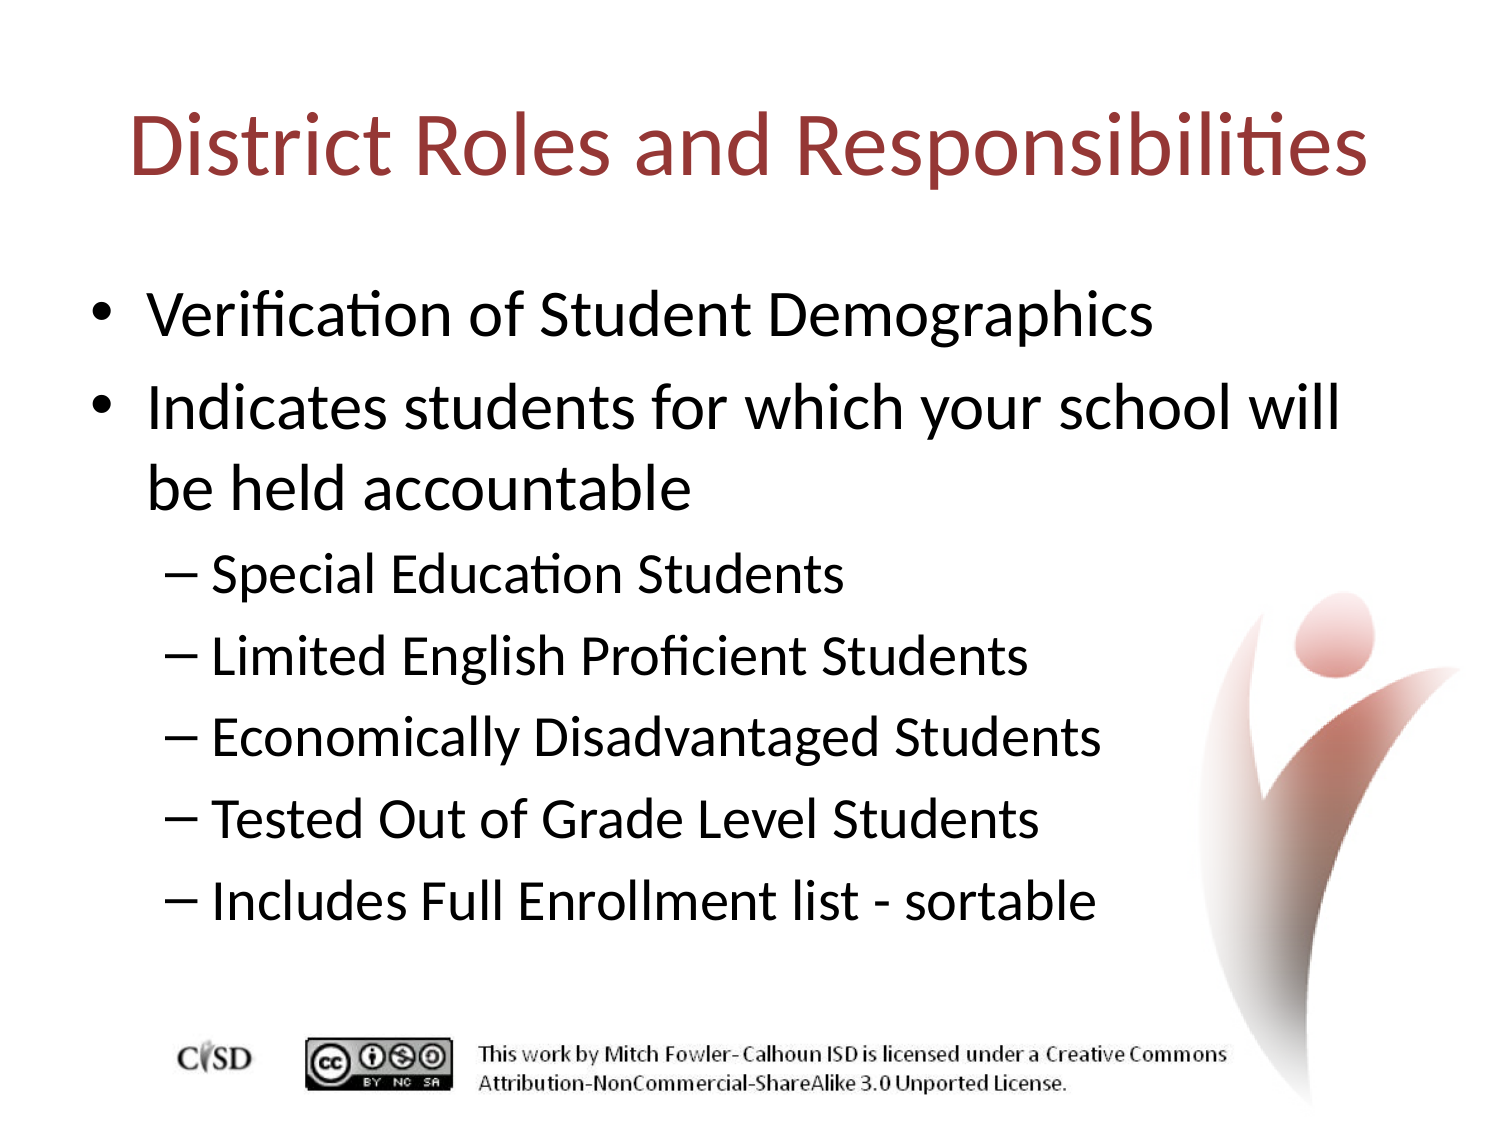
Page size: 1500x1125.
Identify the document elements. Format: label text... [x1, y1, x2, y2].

title District Roles and Responsibilities [75, 45, 1425, 233]
list Verification of Student Demographics Indicates students for which your school will be held accountable Special Education Students Limited English Proficient Students Economically Disadvantaged Students Tested Out of Grade Level Students Includes Full Enrollment list - sortable [75, 262, 1425, 1005]
picture [112, 1029, 1242, 1105]
